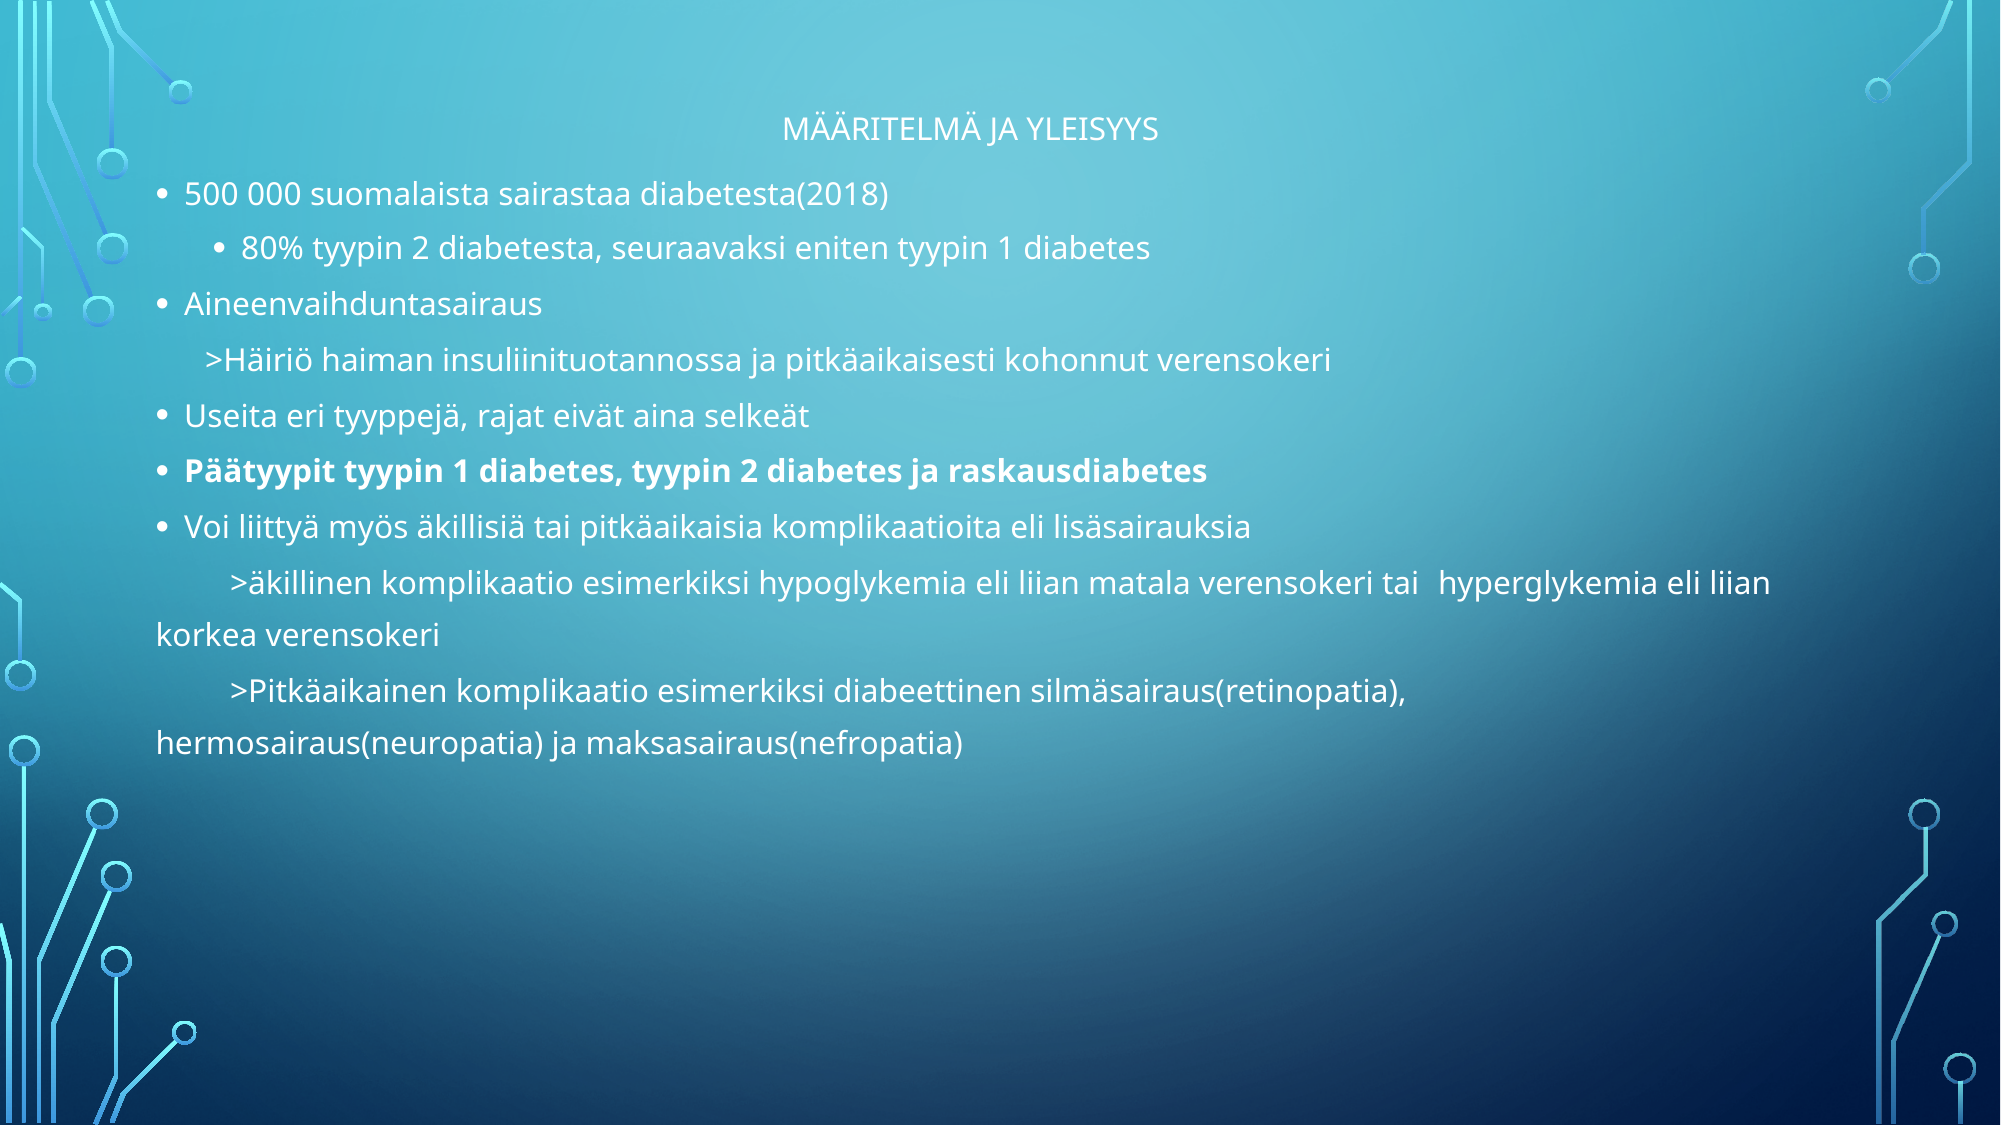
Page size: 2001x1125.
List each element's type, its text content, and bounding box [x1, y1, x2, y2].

title Määritelmä ja yleisyys [187, 101, 1754, 155]
list 500 000 suomalaista sairastaa diabetesta(2018) 80% tyypin 2 diabetesta, seuraavaksi eniten tyypin 1 diabetes Aineenvaihduntasairaus >Häiriö haiman insuliinituotannossa ja pitkäaikaisesti kohonnut verensokeri Useita eri tyyppejä, rajat eivät aina selkeät Päätyypit tyypin 1 diabetes, tyypin 2 diabetes ja raskausdiabetes Voi liittyä myös äkillisiä tai pitkäaikaisia komplikaatioita eli lisäsairauksia >äkillinen komplikaatio esimerkiksi hypoglykemia eli liian matala verensokeri tai hyperglykemia eli liian korkea verensokeri >Pitkäaikainen komplikaatio esimerkiksi diabeettinen silmäsairaus(retinopatia), hermosairaus(neuropatia) ja maksasairaus(nefropatia) [140, 155, 1813, 950]
